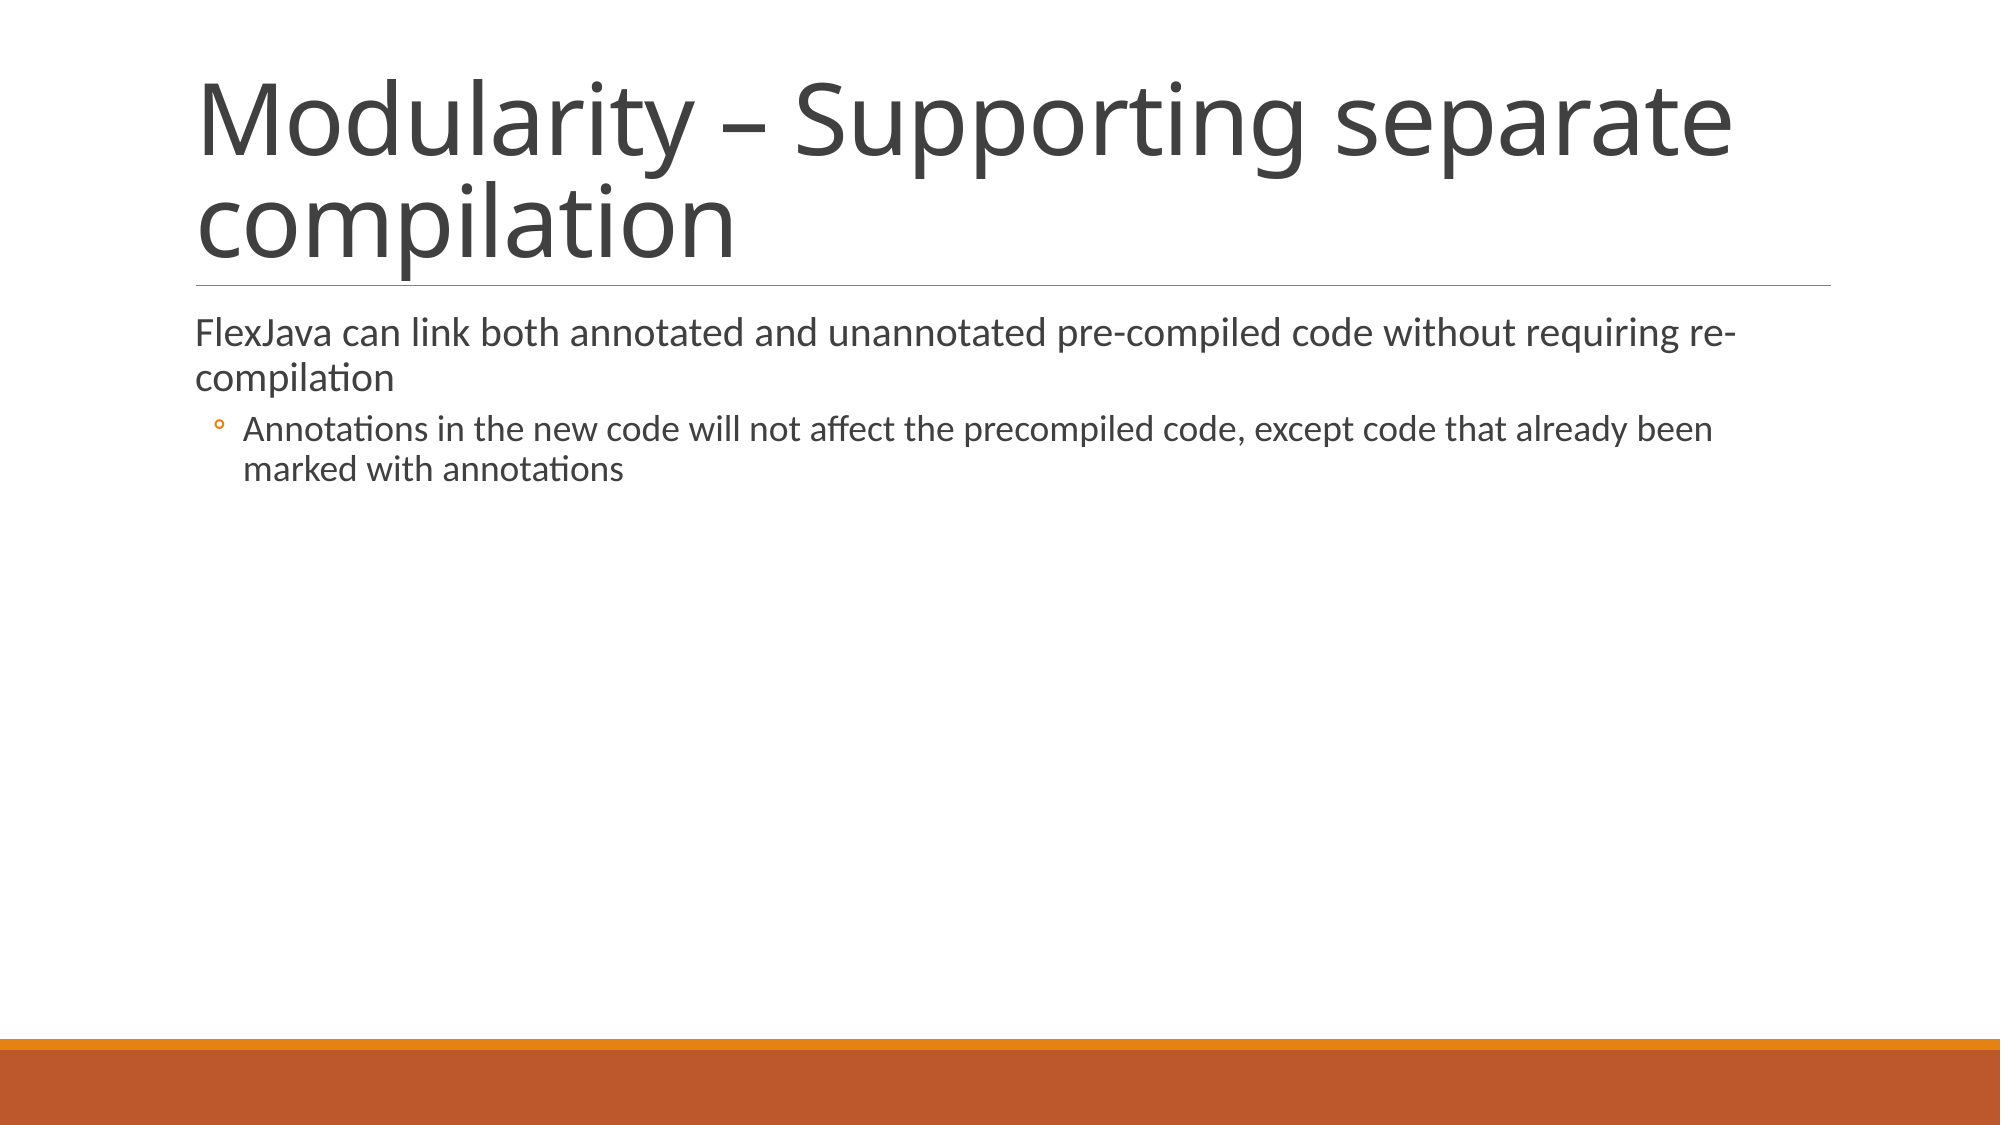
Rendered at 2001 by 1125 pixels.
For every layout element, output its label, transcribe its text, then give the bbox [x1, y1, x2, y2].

title Modularity – Supporting separate compilation [180, 47, 1830, 285]
list FlexJava can link both annotated and unannotated pre-compiled code without requiring re-compilation Annotations in the new code will not affect the precompiled code, except code that already been marked with annotations [180, 302, 1830, 963]
